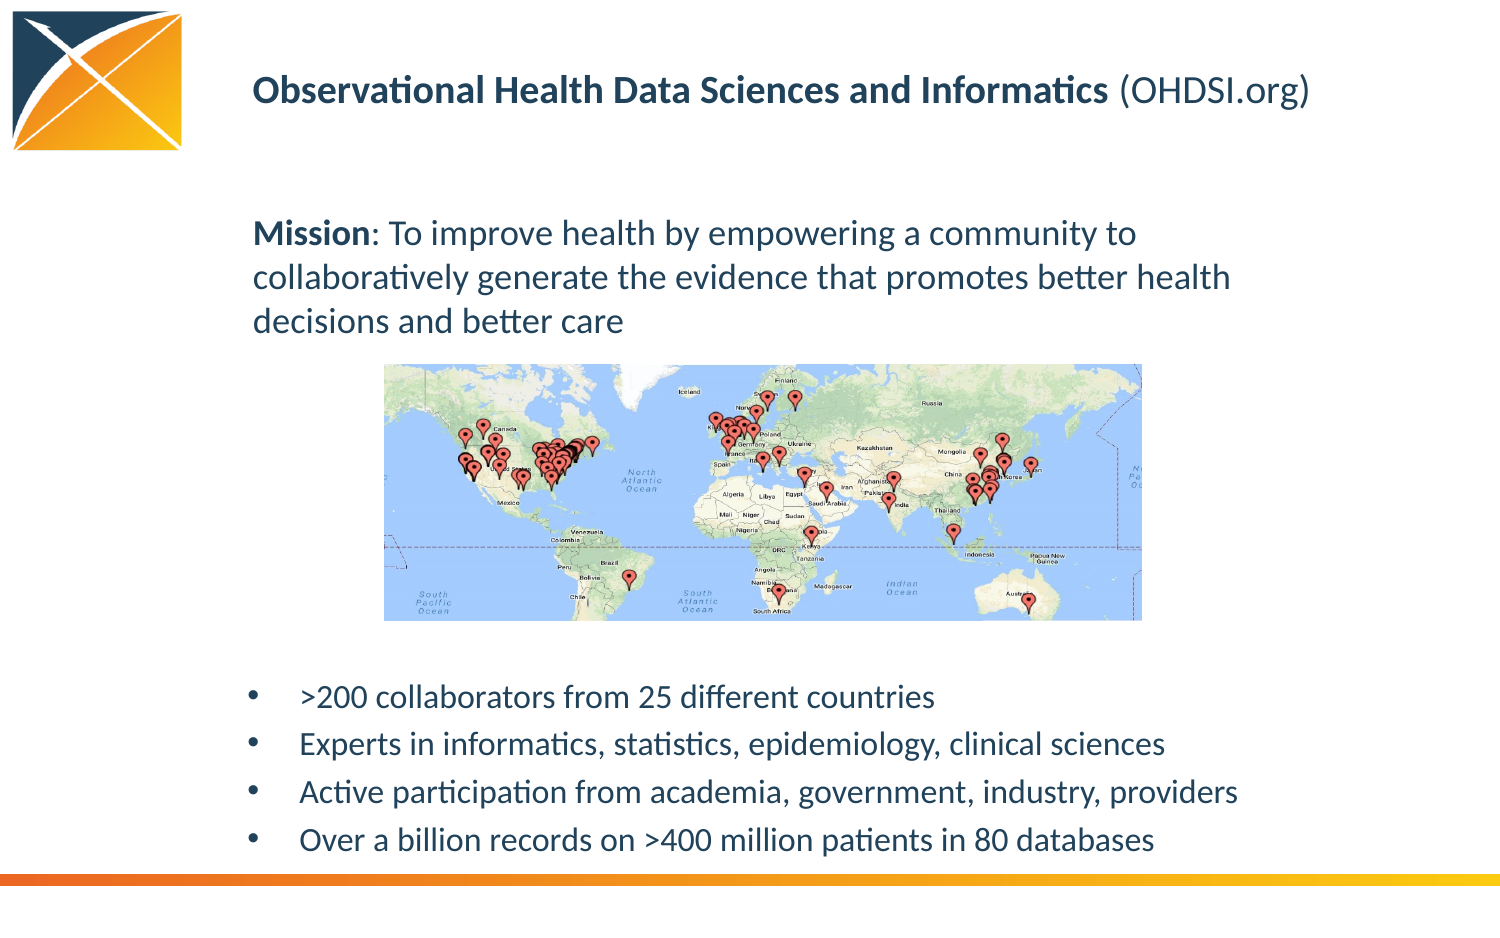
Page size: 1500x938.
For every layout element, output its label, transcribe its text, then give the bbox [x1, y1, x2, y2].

title Observational Health Data Sciences and Informatics (OHDSI.org) [212, 44, 1352, 131]
text_box Mission: To improve health by empowering a community to collaboratively generate the evidence that promotes better health decisions and better care [238, 201, 1288, 349]
picture [384, 364, 1142, 621]
picture [0, 0, 206, 167]
list >200 collaborators from 25 different countries Experts in informatics, statistics, epidemiology, clinical sciences Active participation from academia, government, industry, providers Over a billion records on >400 million patients in 80 databases [232, 666, 1433, 867]
